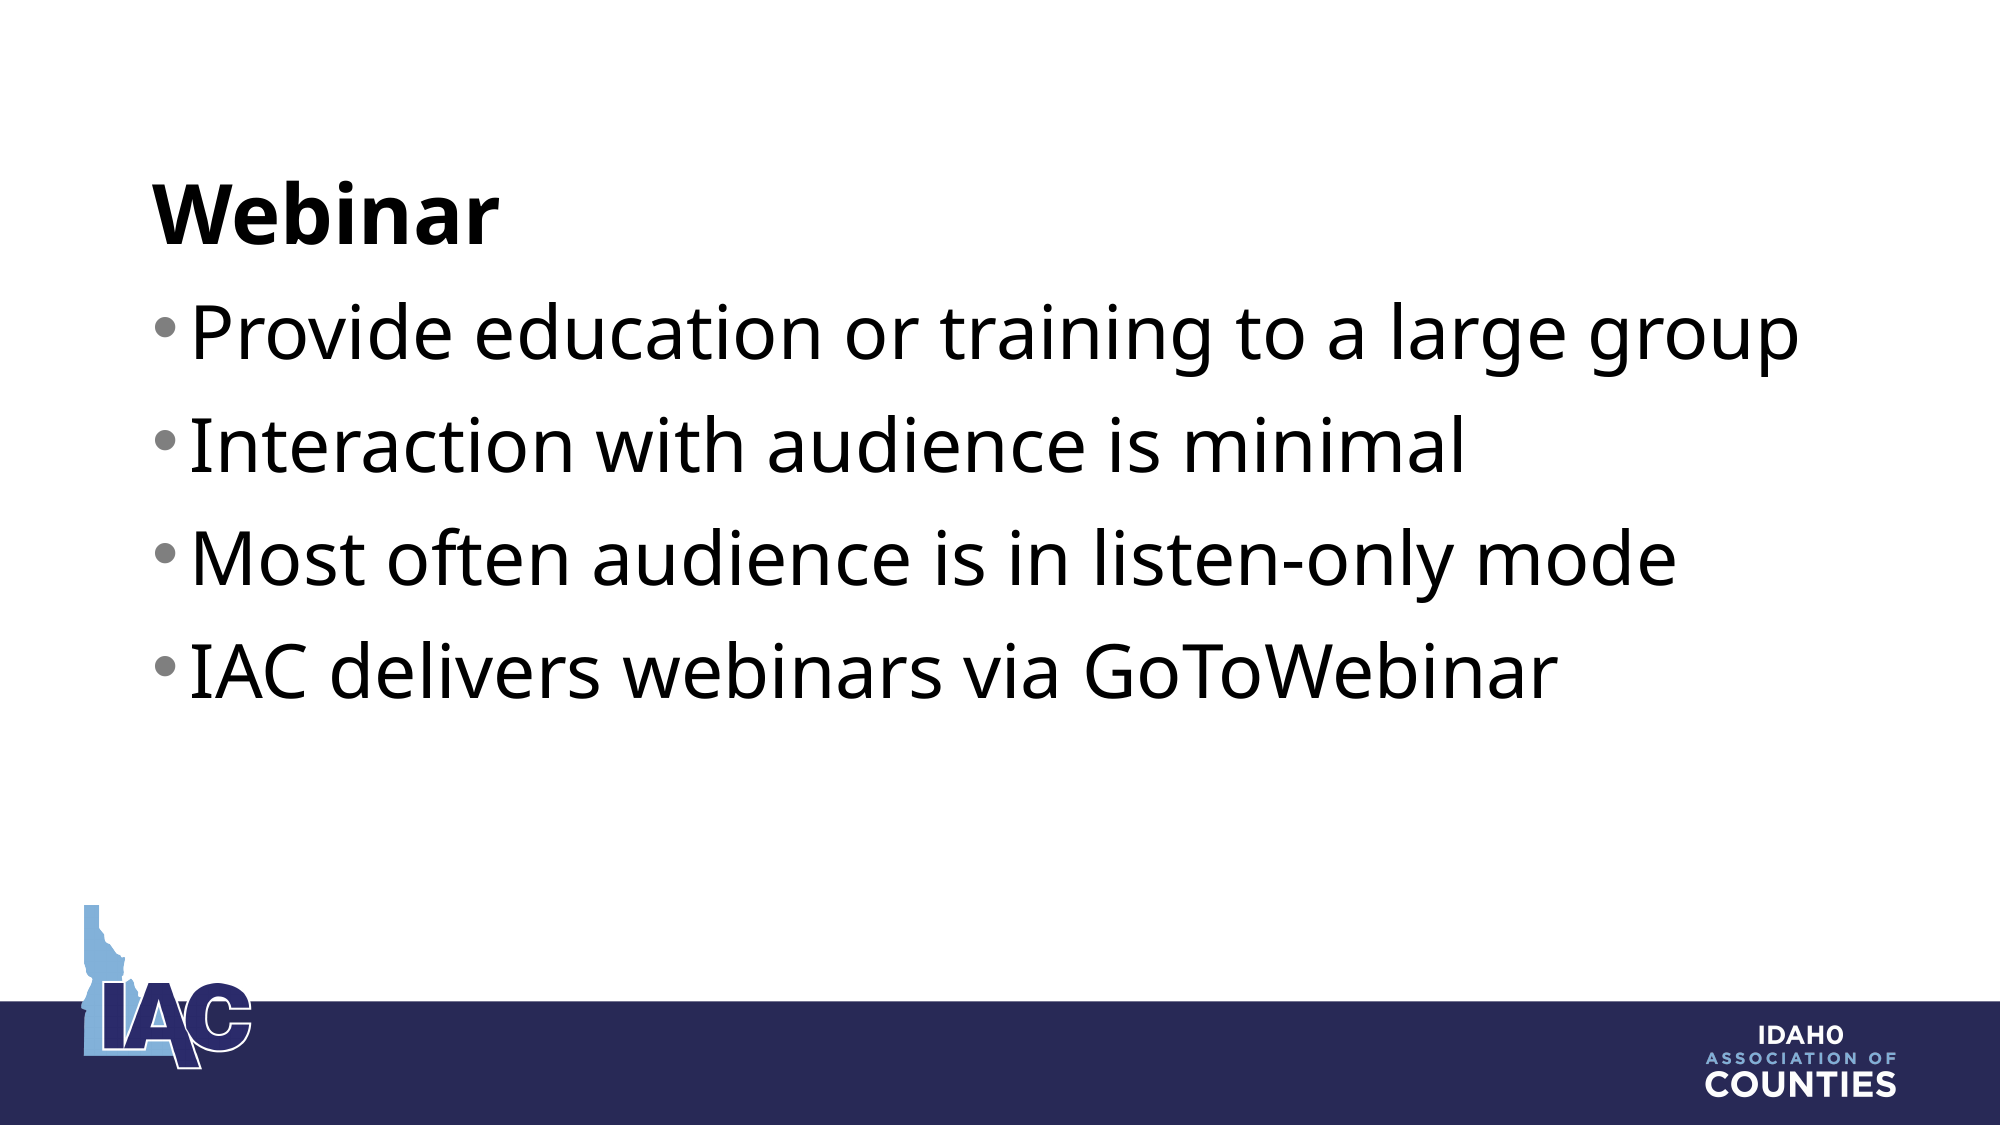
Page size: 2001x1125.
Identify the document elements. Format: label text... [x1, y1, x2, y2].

picture [1695, 988, 1909, 1125]
picture [61, 885, 261, 1093]
list Webinar Provide education or training to a large group Interaction with audience is minimal Most often audience is in listen-only mode IAC delivers webinars via GoToWebinar [137, 155, 1863, 870]
